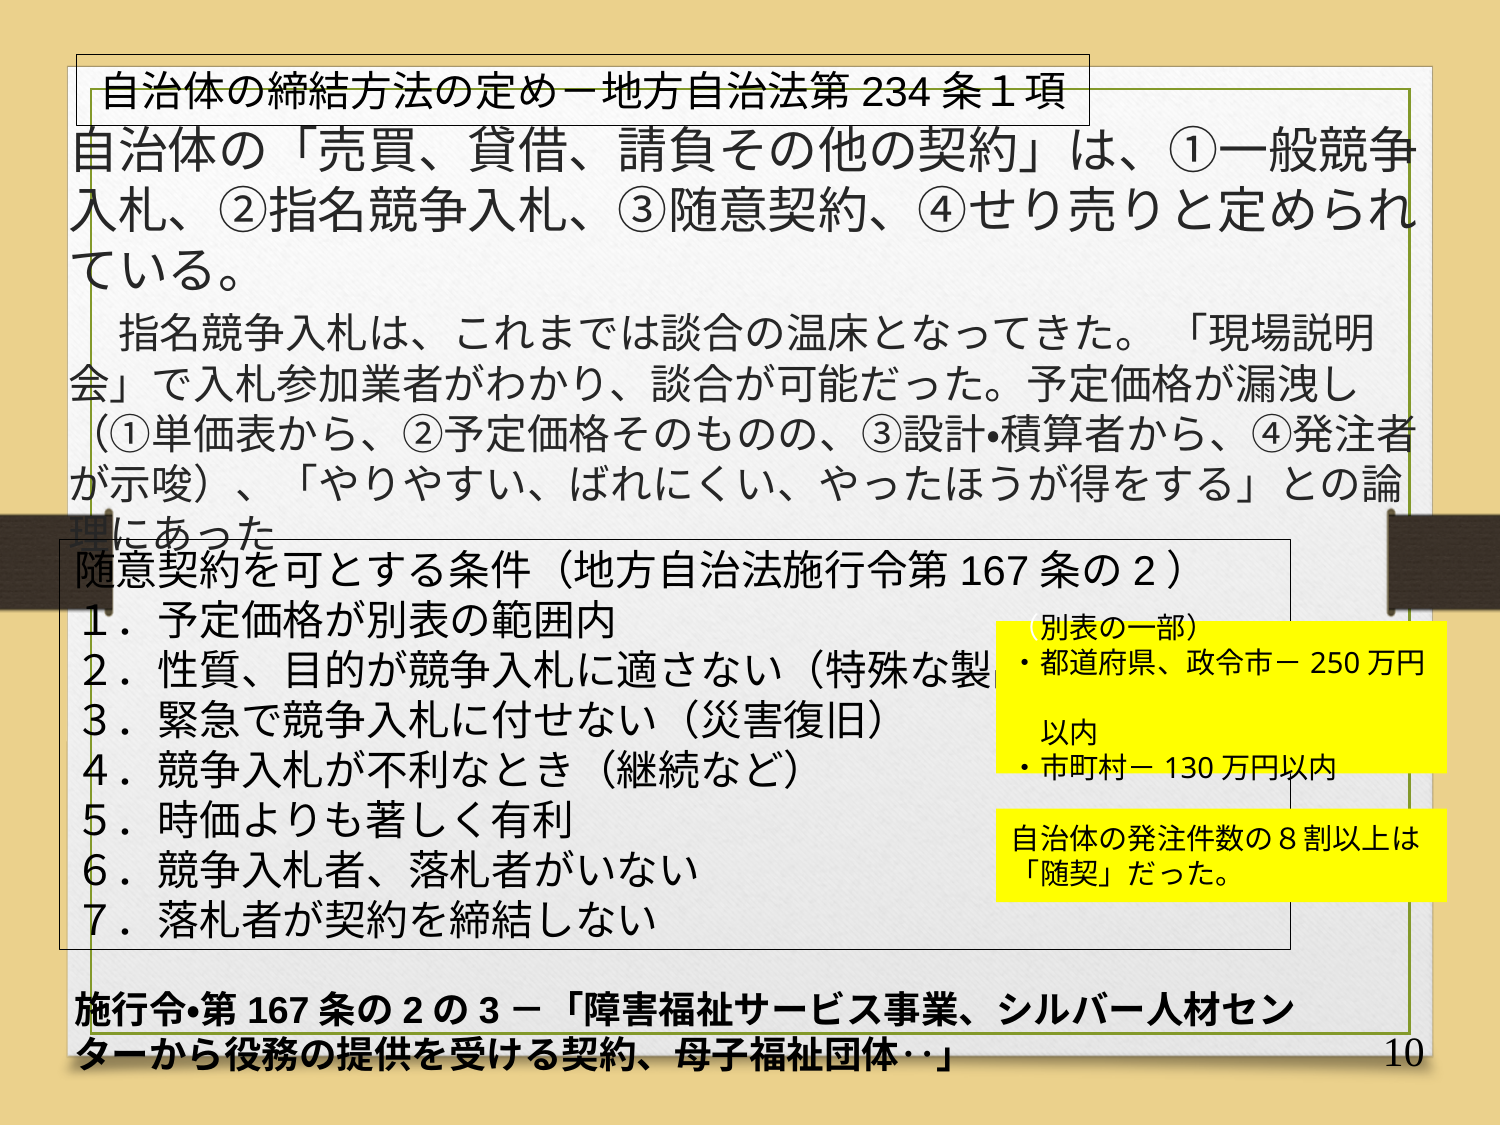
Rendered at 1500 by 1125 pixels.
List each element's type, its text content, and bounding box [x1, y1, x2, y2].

text_box 随意契約を可とする条件（地方自治法施行令第167条の2） １．予定価格が別表の範囲内 ２．性質、目的が競争入札に適さない（特殊な製品） ３．緊急で競争入札に付せない（災害復旧） ４．競争入札が不利なとき（継続など） ５．時価よりも著しく有利 ６．競争入札者、落札者がいない ７．落札者が契約を締結しない [58, 538, 1291, 950]
picture [0, 0, 1500, 1125]
text_box 自治体の締結方法の定め－地方自治法第234条１項 [75, 53, 1091, 126]
text_box 施行令・第167条の2の3－「障害福祉サービス事業、シルバー人材センターから役務の提供を受ける契約、母子福祉団体‥」 [58, 960, 1377, 1103]
text_box （別表の一部） ・都道府県、政令市－250万円 以内 ・市町村－130万円以内 [995, 620, 1448, 775]
title 自治体の「売買、貸借、請負その他の契約」は、①一般競争入札、②指名競争入札、③随意契約、④せり売りと定められている。 指名競争入札は、これまでは談合の温床となってきた。 「現場説明会」で入札参加業者がわかり、談合が可能だった。予定価格が漏洩し（①単価表から、②予定価格そのものの、③設計・積算者から、④発注者が示唆）、「やりやすい、ばれにくい、やったほうが得をする」との論理にあった [53, 205, 1447, 471]
slide_number 10 [1377, 1019, 1440, 1080]
text_box 自治体の発注件数の８割以上は「随契」だった。 [995, 807, 1448, 904]
